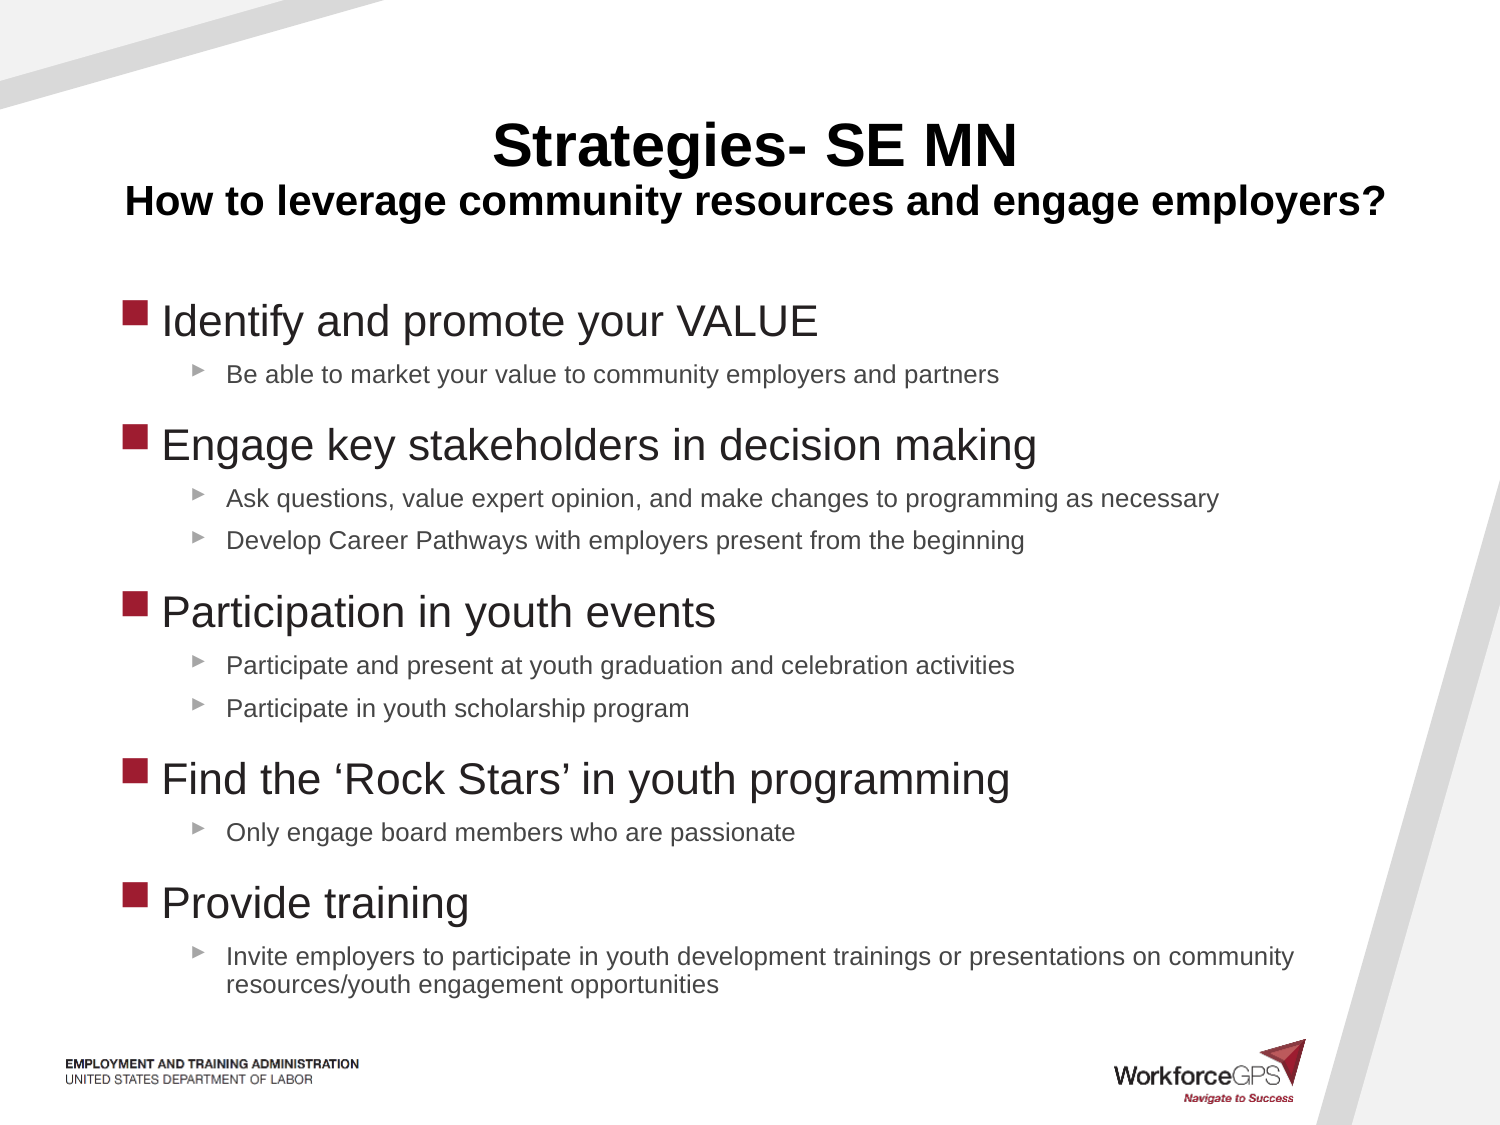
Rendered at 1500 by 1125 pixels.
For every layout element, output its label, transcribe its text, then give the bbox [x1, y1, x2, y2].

title Strategies- SE MN How to leverage community resources and engage employers? [103, 59, 1409, 233]
picture [59, 1053, 370, 1092]
list Identify and promote your VALUE Be able to market your value to community employers and partners Engage key stakeholders in decision making Ask questions, value expert opinion, and make changes to programming as necessary Develop Career Pathways with employers present from the beginning Participation in youth events Participate and present at youth graduation and celebration activities Participate in youth scholarship program Find the ‘Rock Stars’ in youth programming Only engage board members who are passionate Provide training Invite employers to participate in youth development trainings or presentations on community resources/youth engagement opportunities [103, 290, 1409, 1014]
picture [1112, 1038, 1308, 1105]
